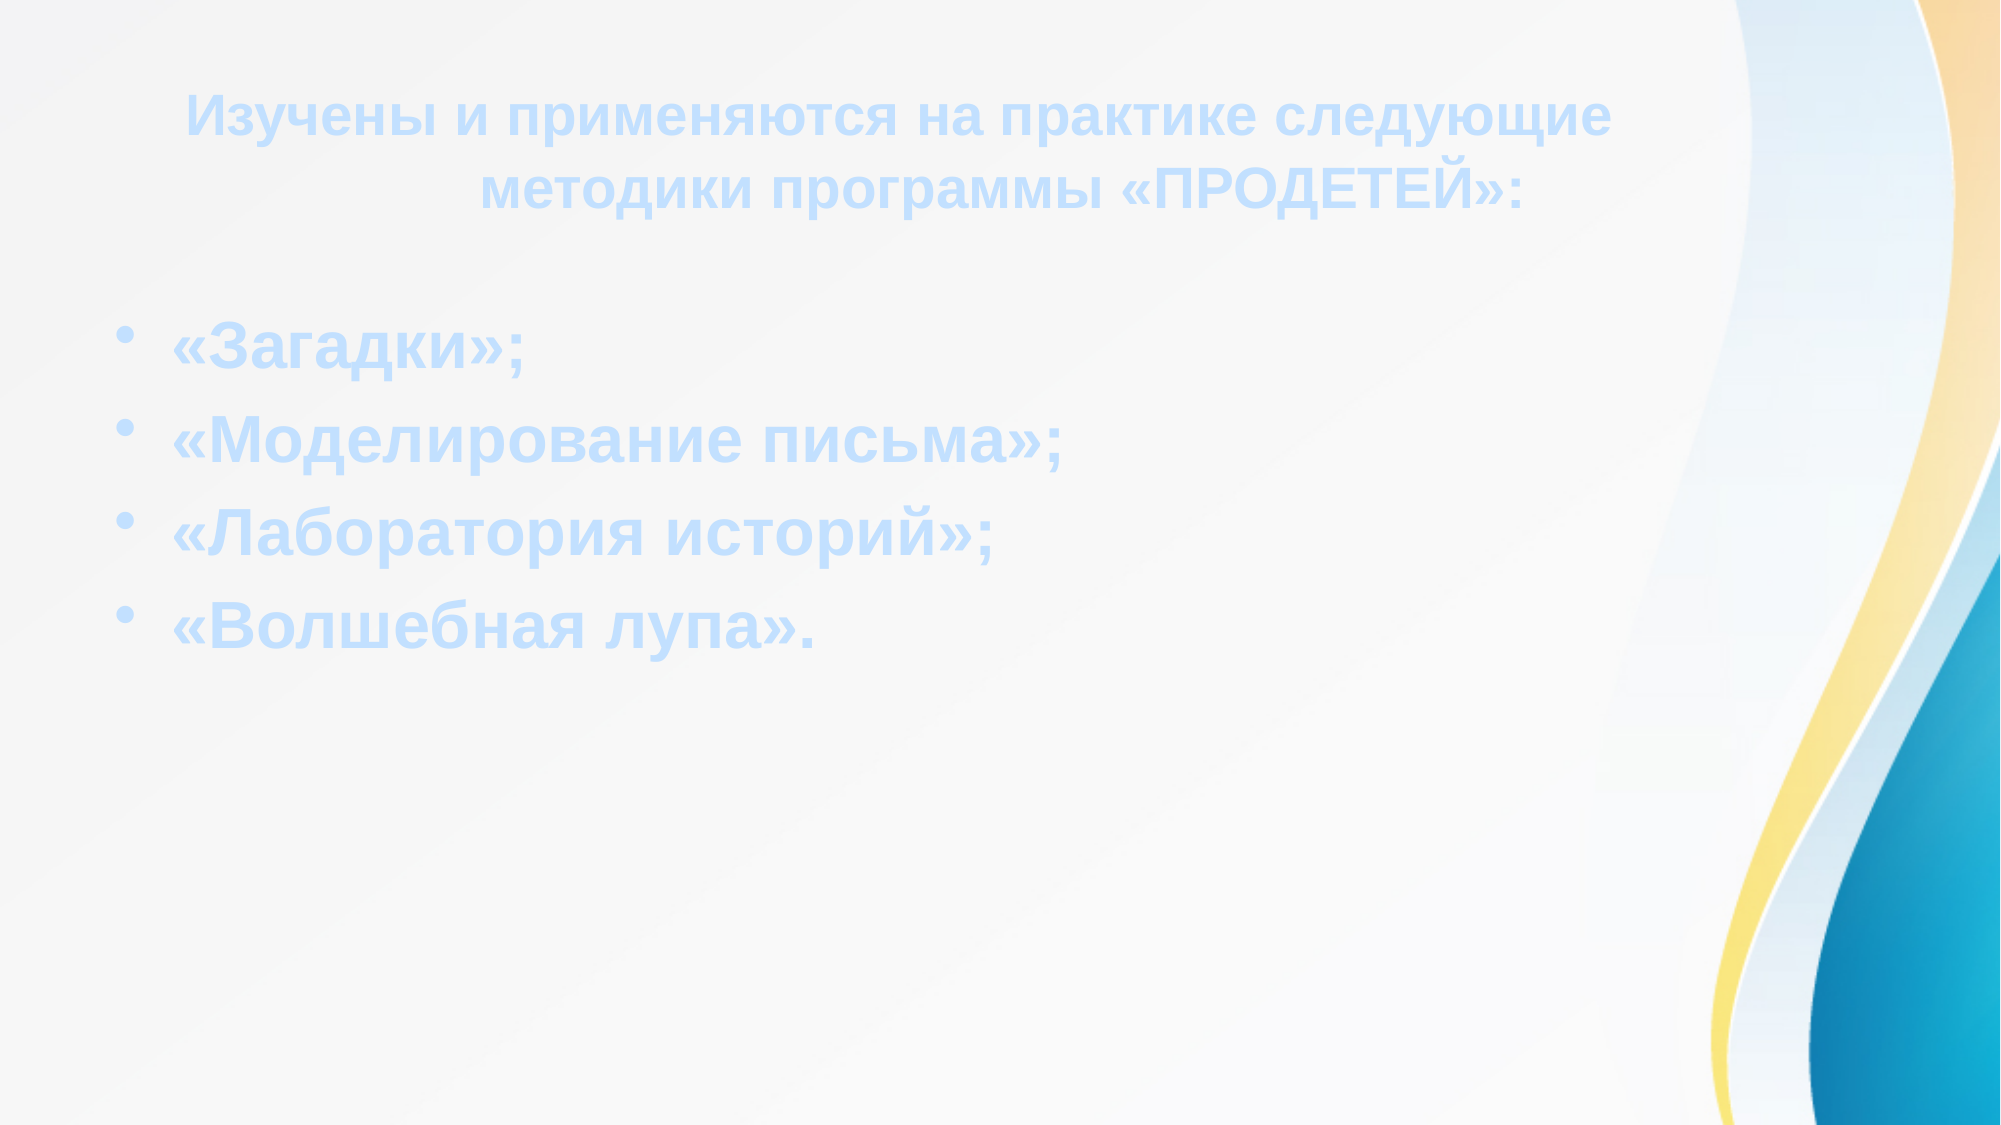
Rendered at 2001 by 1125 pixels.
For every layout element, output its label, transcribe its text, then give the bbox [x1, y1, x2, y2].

title Изучены и применяются на практике следующие методики программы «ПРОДЕТЕЙ»: [80, 0, 1698, 282]
picture [0, 0, 2001, 1125]
list «Загадки»; «Моделирование письма»; «Лаборатория историй»; «Волшебная лупа». [99, 294, 1901, 1006]
